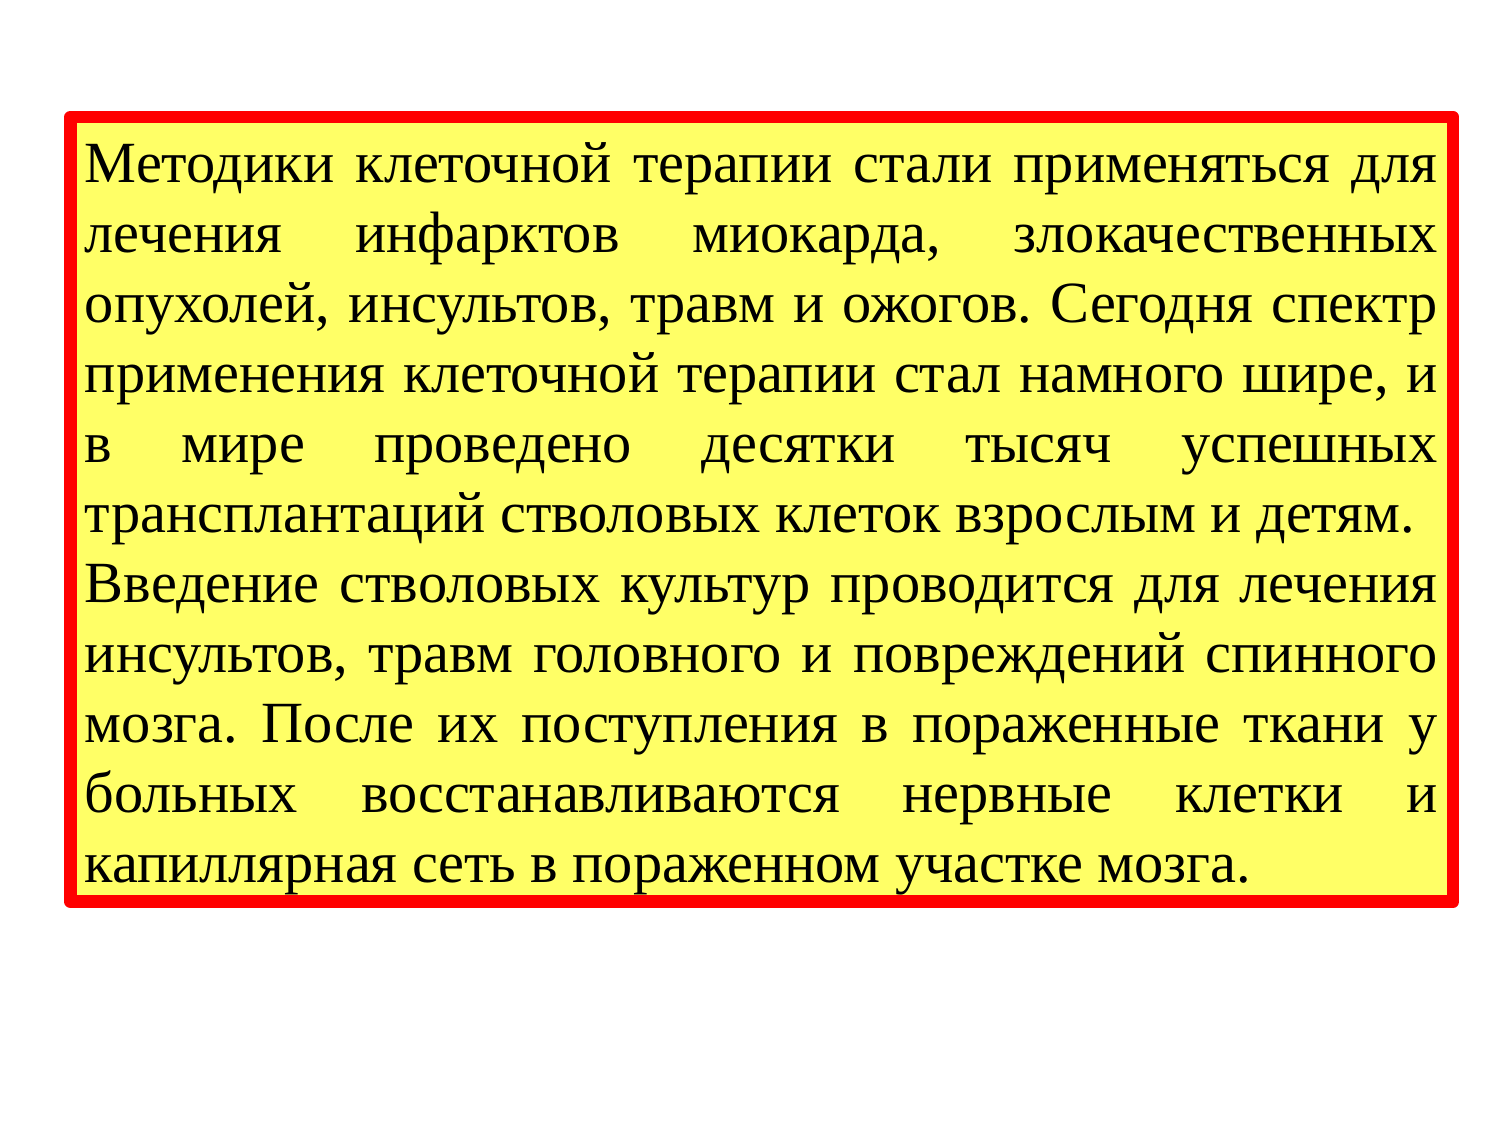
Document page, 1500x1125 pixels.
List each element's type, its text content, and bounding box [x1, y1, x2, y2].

text_box Методики клеточной терапии стали применяться для лечения инфарктов миокарда, злокачественных опухолей, инсультов, травм и ожогов. Сегодня спектр применения клеточной терапии стал намного шире, и в мире проведено десятки тысяч успешных трансплантаций стволовых клеток взрослым и детям. Введение стволовых культур проводится для лечения инсультов, травм головного и повреждений спинного мозга. После их поступления в пораженные ткани у больных восстанавливаются нервные клетки и капиллярная сеть в пораженном участке мозга. [70, 117, 1454, 902]
